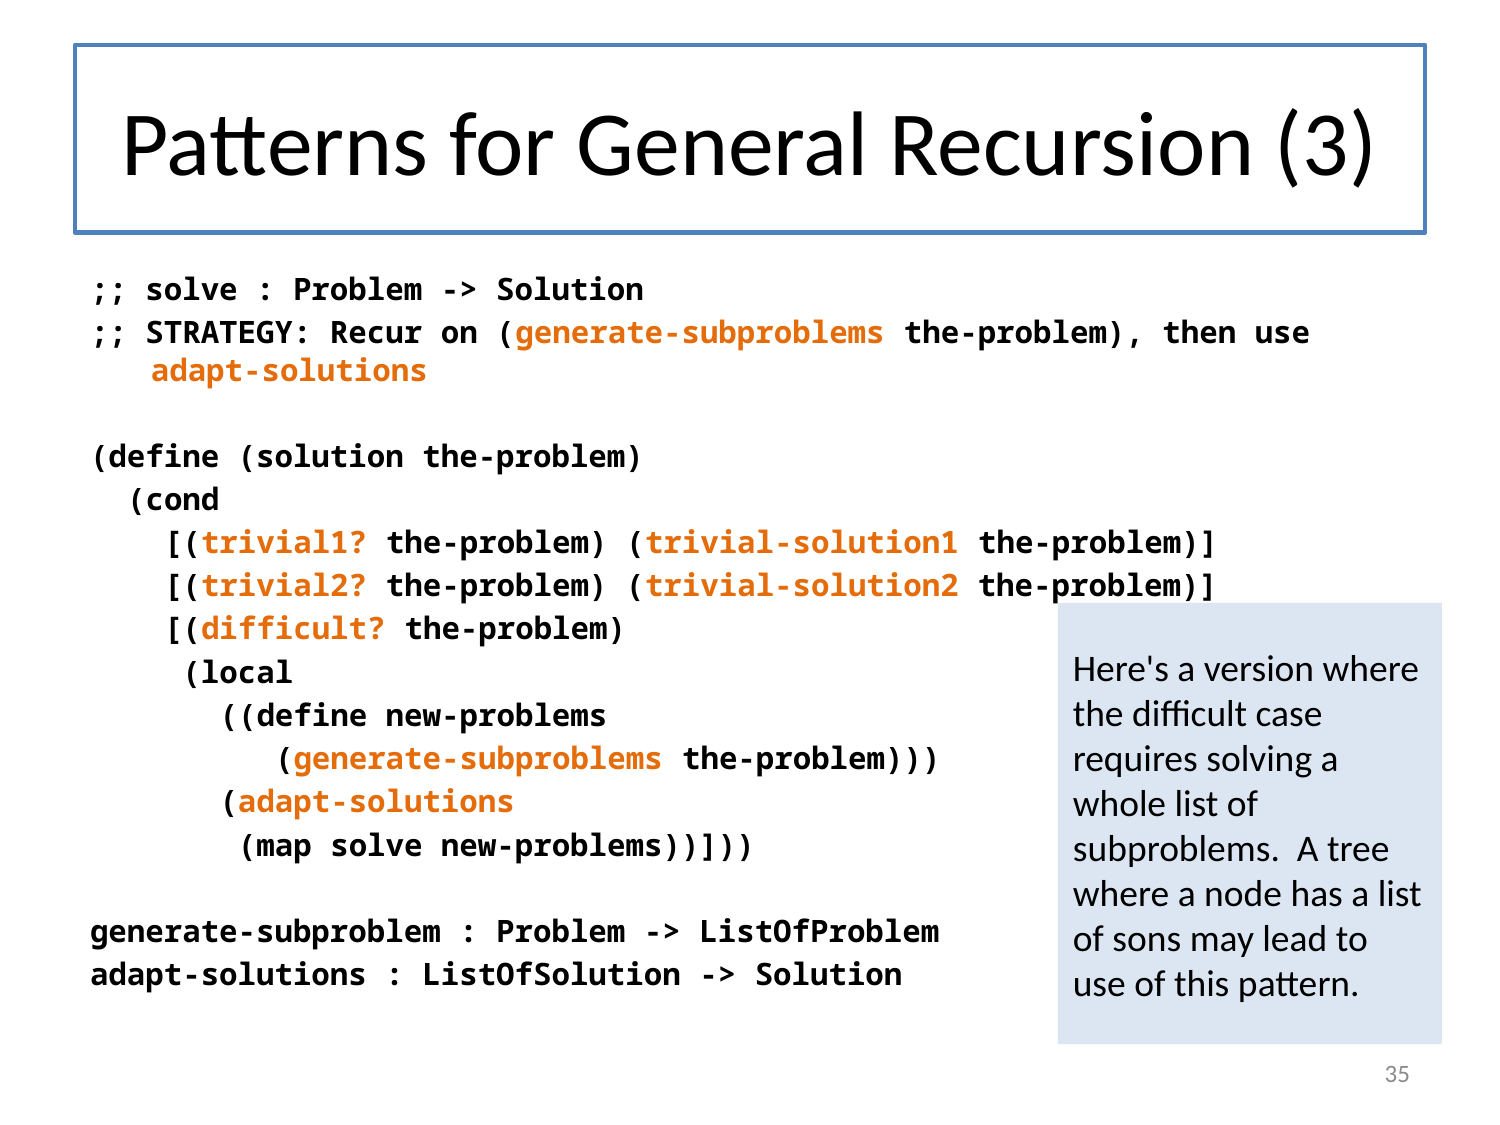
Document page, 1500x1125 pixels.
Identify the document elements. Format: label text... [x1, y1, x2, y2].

slide_number 35 [1074, 1046, 1425, 1103]
list ;; solve : Problem -> Solution ;; STRATEGY: Recur on (generate-subproblems the-problem), then use adapt-solutions TERMINATION ARGUMENT: explain why new-problem (define (solution the-problem) (cond [(trivial1? the-problem) (trivial-solution1 the-problem)] [(trivial2? the-problem) (trivial-solution2 the-problem)] [(difficult? the-problem) (local ((define new-problems (generate-subproblems the-problem))) (adapt-solutions (map solve new-problems))])) generate-subproblem : Problem -> ListOfProblem adapt-solutions : ListOfSolution -> Solution [75, 262, 1425, 1005]
text_box Here's a version where the difficult case requires solving a whole list of subproblems. A tree where a node has a list of sons may lead to use of this pattern. [1056, 601, 1444, 1046]
title Patterns for General Recursion (3) [73, 43, 1427, 235]
